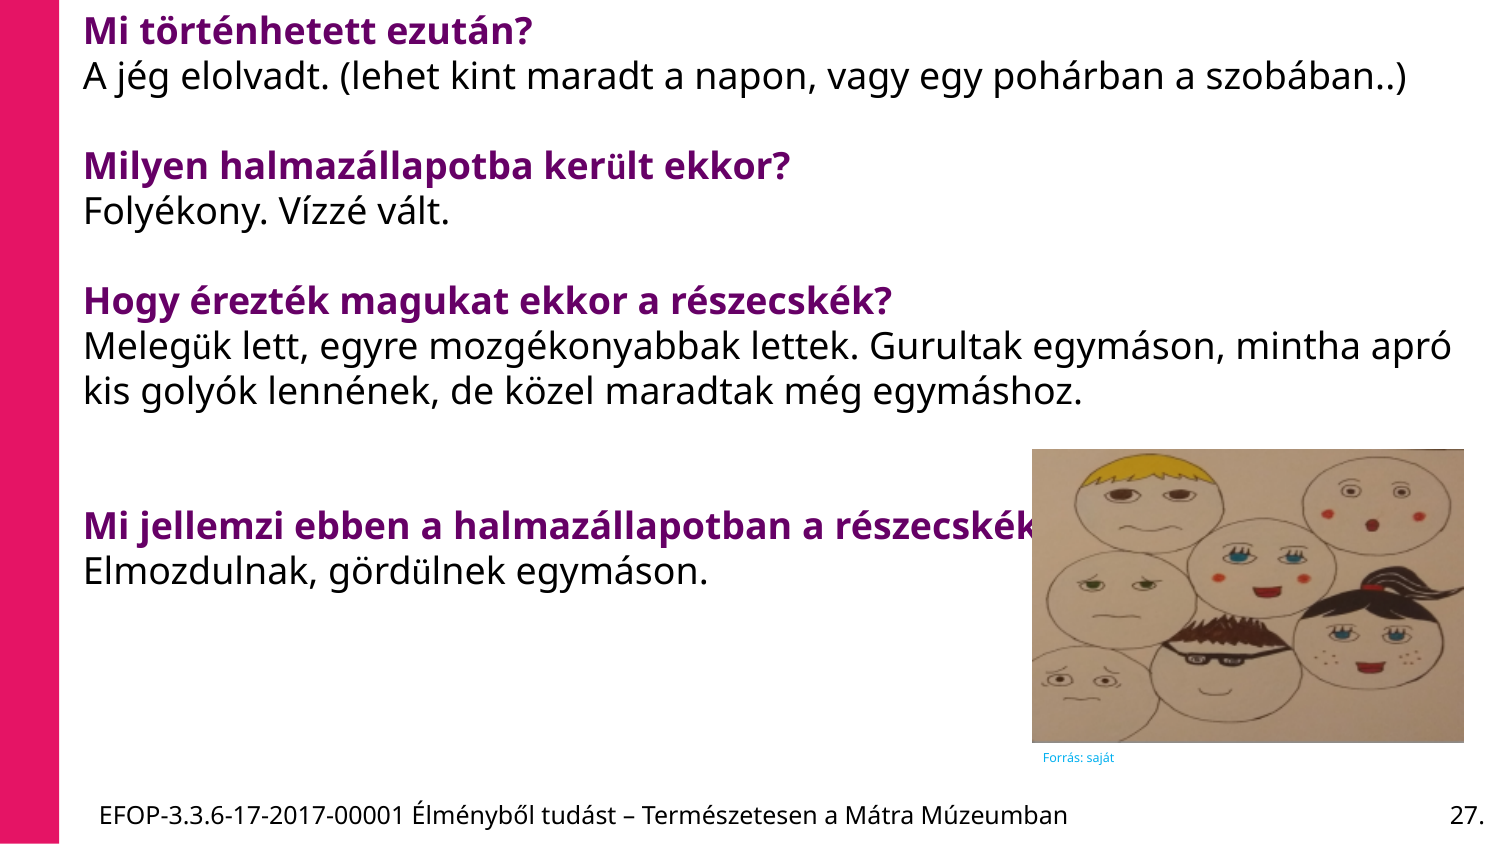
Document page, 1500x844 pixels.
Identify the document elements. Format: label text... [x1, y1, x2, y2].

picture [1032, 449, 1465, 743]
text_box [0, 0, 60, 844]
title 27. [1392, 785, 1500, 844]
text_box Forrás: saját [1028, 746, 1324, 772]
title EFOP-3.3.6-17-2017-00001 Élményből tudást – Természetesen a Mátra Múzeumban [83, 785, 1155, 844]
text_box Mi történhetett ezután? A jég elolvadt. (lehet kint maradt a napon, vagy egy pohárban a szobában..) Milyen halmazállapotba került ekkor? Folyékony. Vízzé vált. Hogy érezték magukat ekkor a részecskék? Melegük lett, egyre mozgékonyabbak lettek. Gurultak egymáson, mintha apró kis golyók lennének, de közel maradtak még egymáshoz. Mi jellemzi ebben a halmazállapotban a részecskéket? Elmozdulnak, gördülnek egymáson. [68, 0, 1494, 645]
